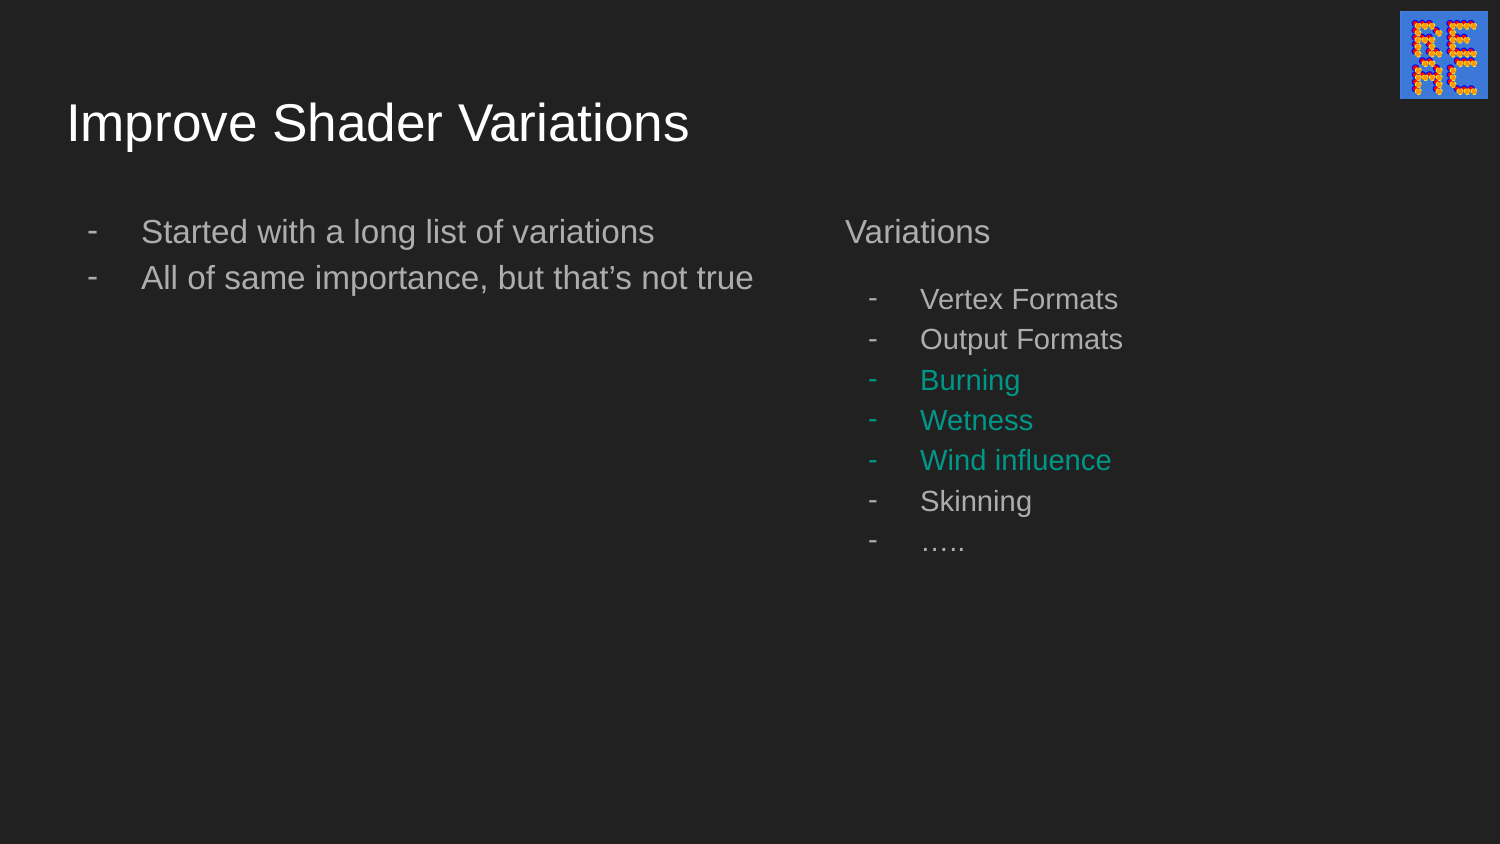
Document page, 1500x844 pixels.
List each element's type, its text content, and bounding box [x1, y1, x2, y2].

title Improve Shader Variations [51, 72, 1449, 167]
list Started with a long list of variations All of same importance, but that’s not true [51, 189, 793, 750]
picture [1400, 11, 1488, 99]
list Variations Vertex Formats Output Formats Burning Wetness Wind influence Skinning ….. [830, 189, 1487, 750]
